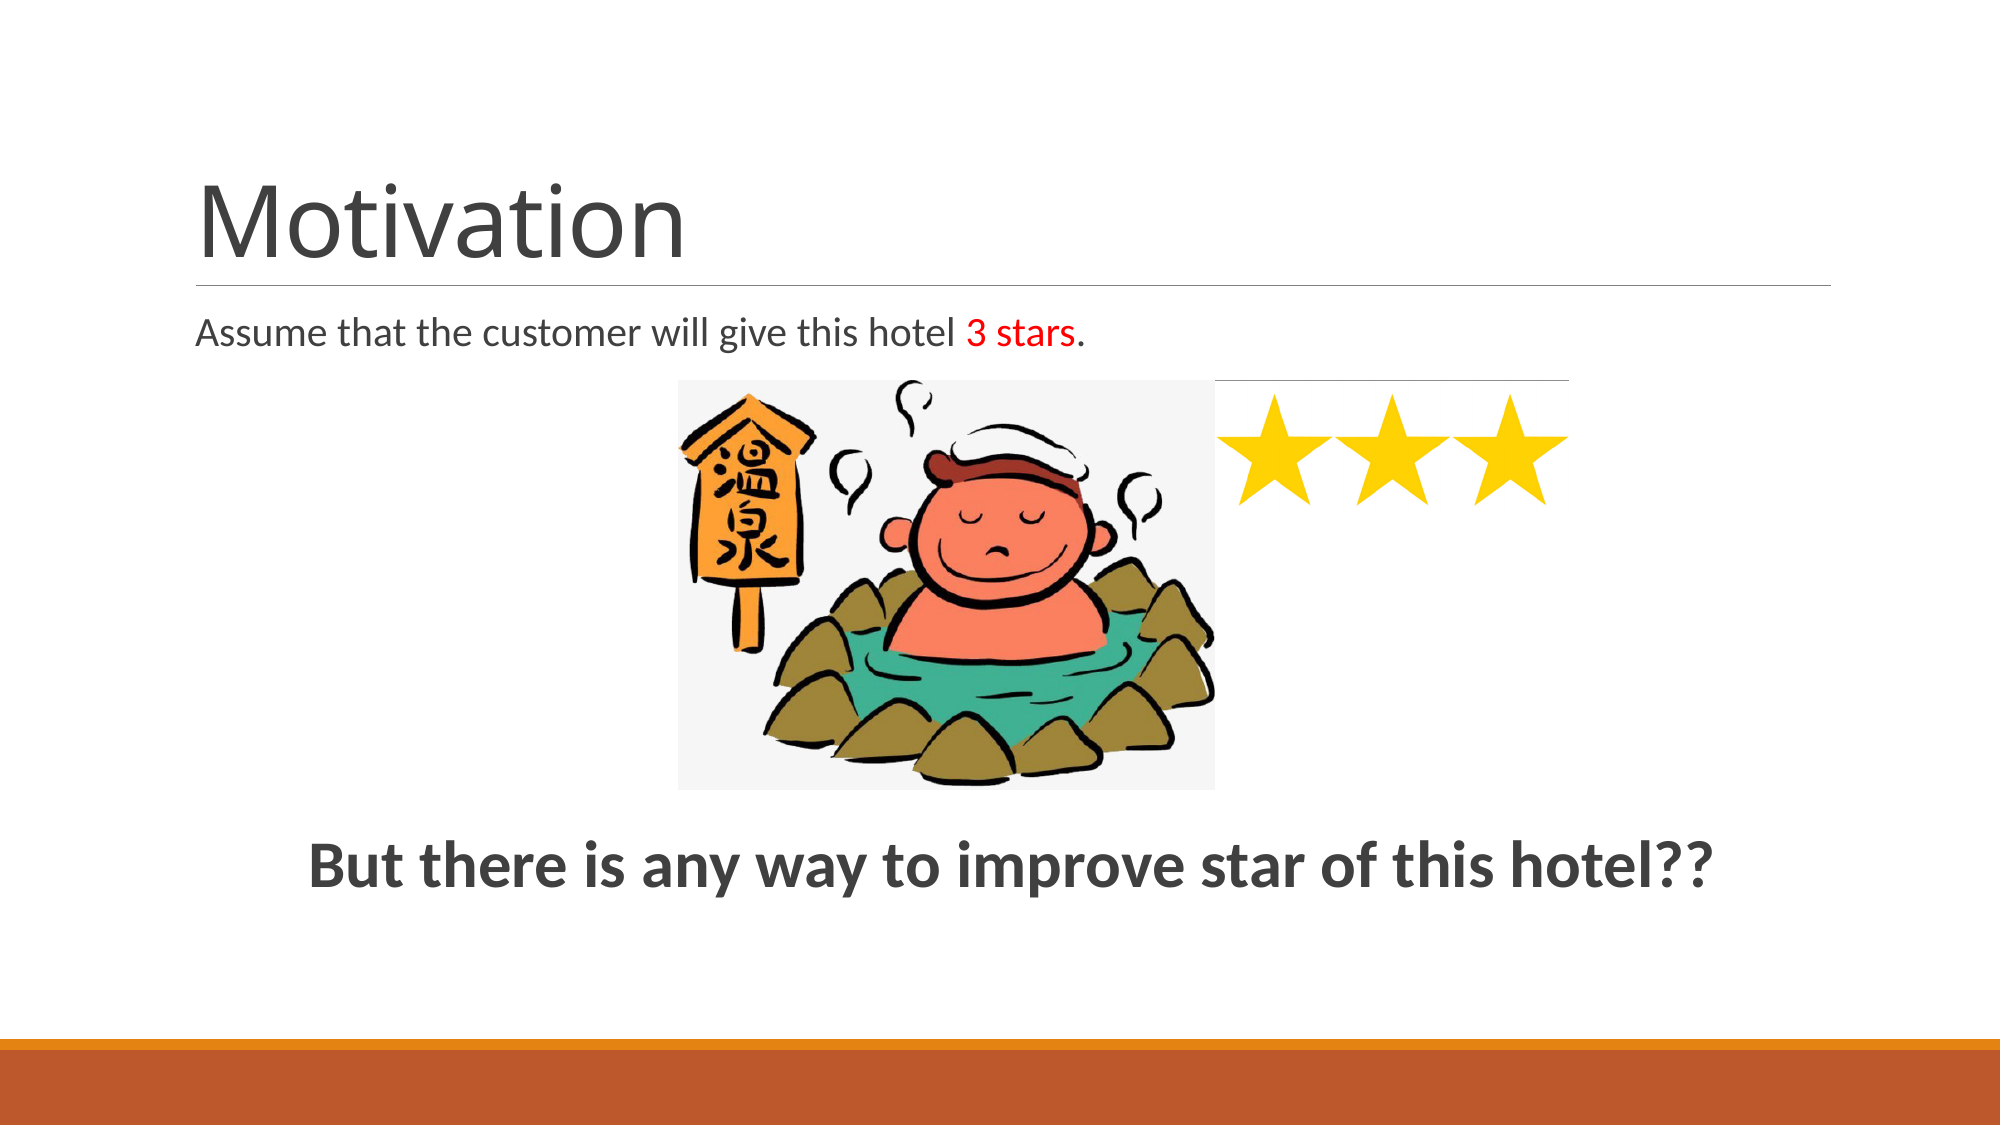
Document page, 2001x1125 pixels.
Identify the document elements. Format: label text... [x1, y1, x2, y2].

title Motivation [180, 47, 1830, 285]
list Assume that the customer will give this hotel 3 stars. But there is any way to improve star of this hotel?? [180, 302, 1830, 963]
picture [678, 380, 1570, 790]
